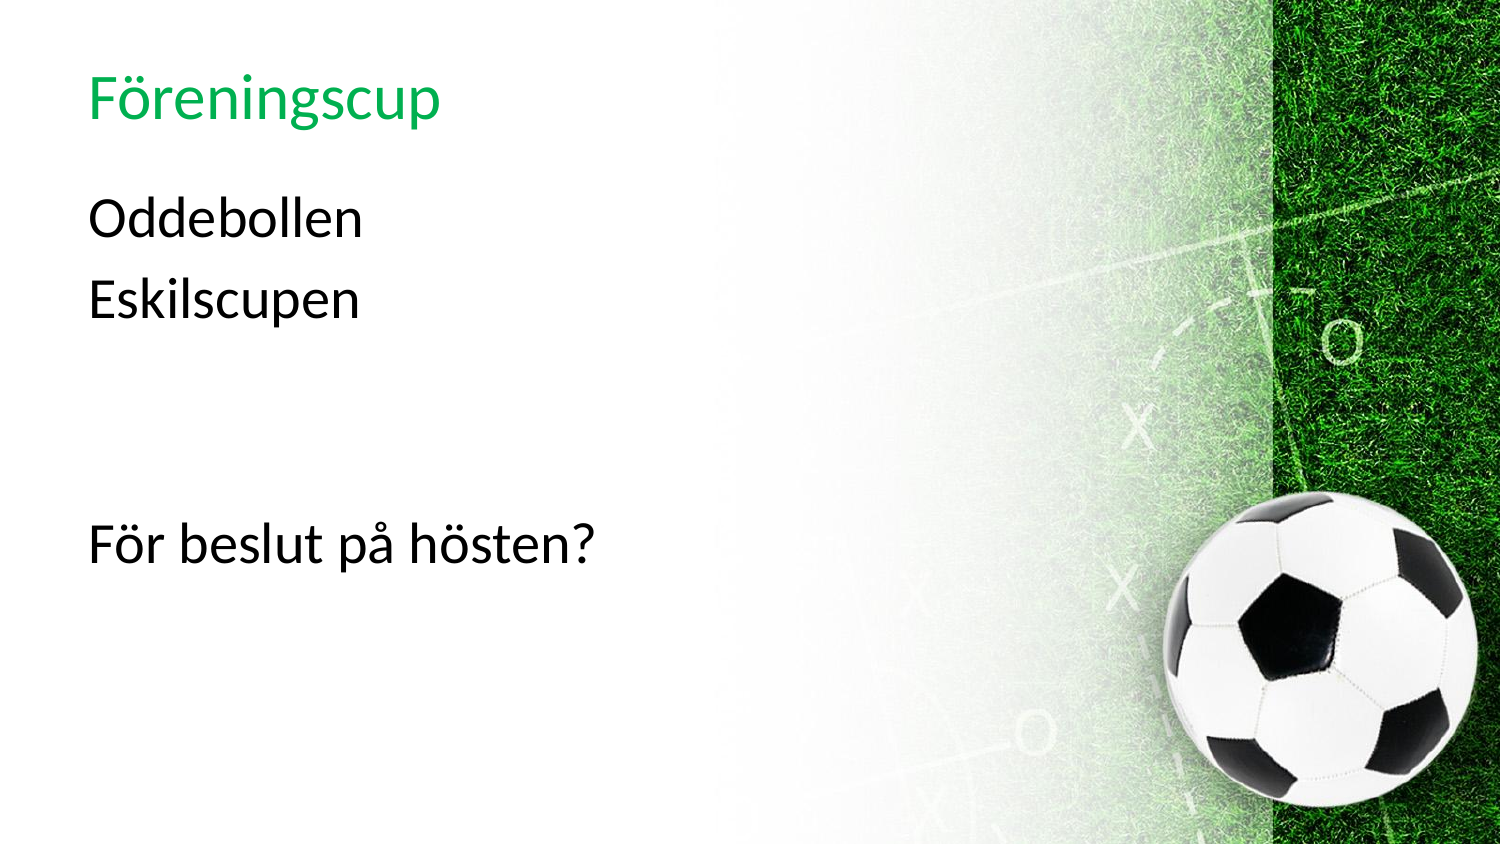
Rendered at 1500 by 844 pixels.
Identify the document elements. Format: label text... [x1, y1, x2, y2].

title Föreningscup [73, 46, 1076, 141]
list Oddebollen Eskilscupen För beslut på hösten? [73, 171, 1076, 707]
picture [0, 0, 1500, 844]
